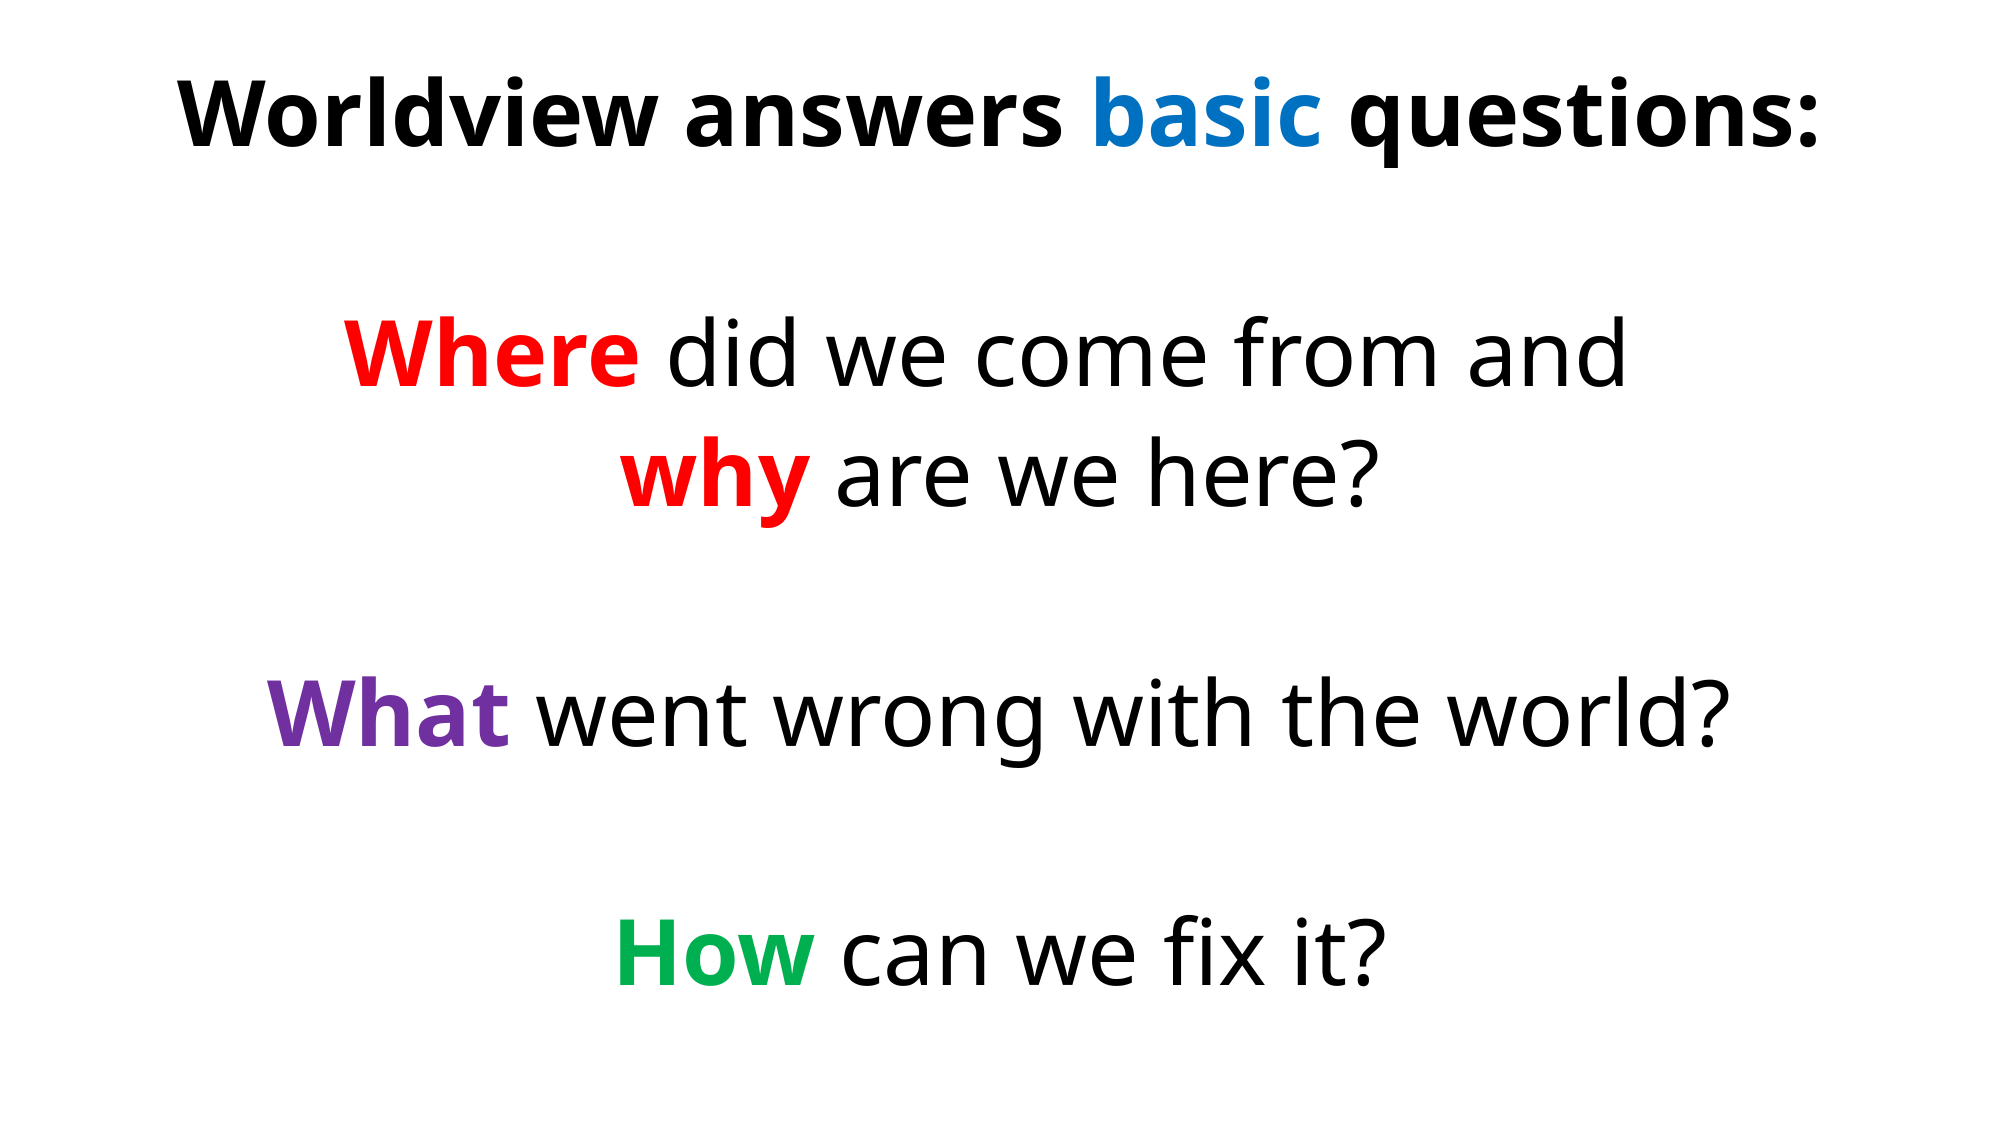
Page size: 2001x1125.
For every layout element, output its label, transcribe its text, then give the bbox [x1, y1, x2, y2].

list Worldview answers basic questions: Where did we come from and why are we here? What went wrong with the world? How can we fix it? [137, 59, 1863, 1014]
